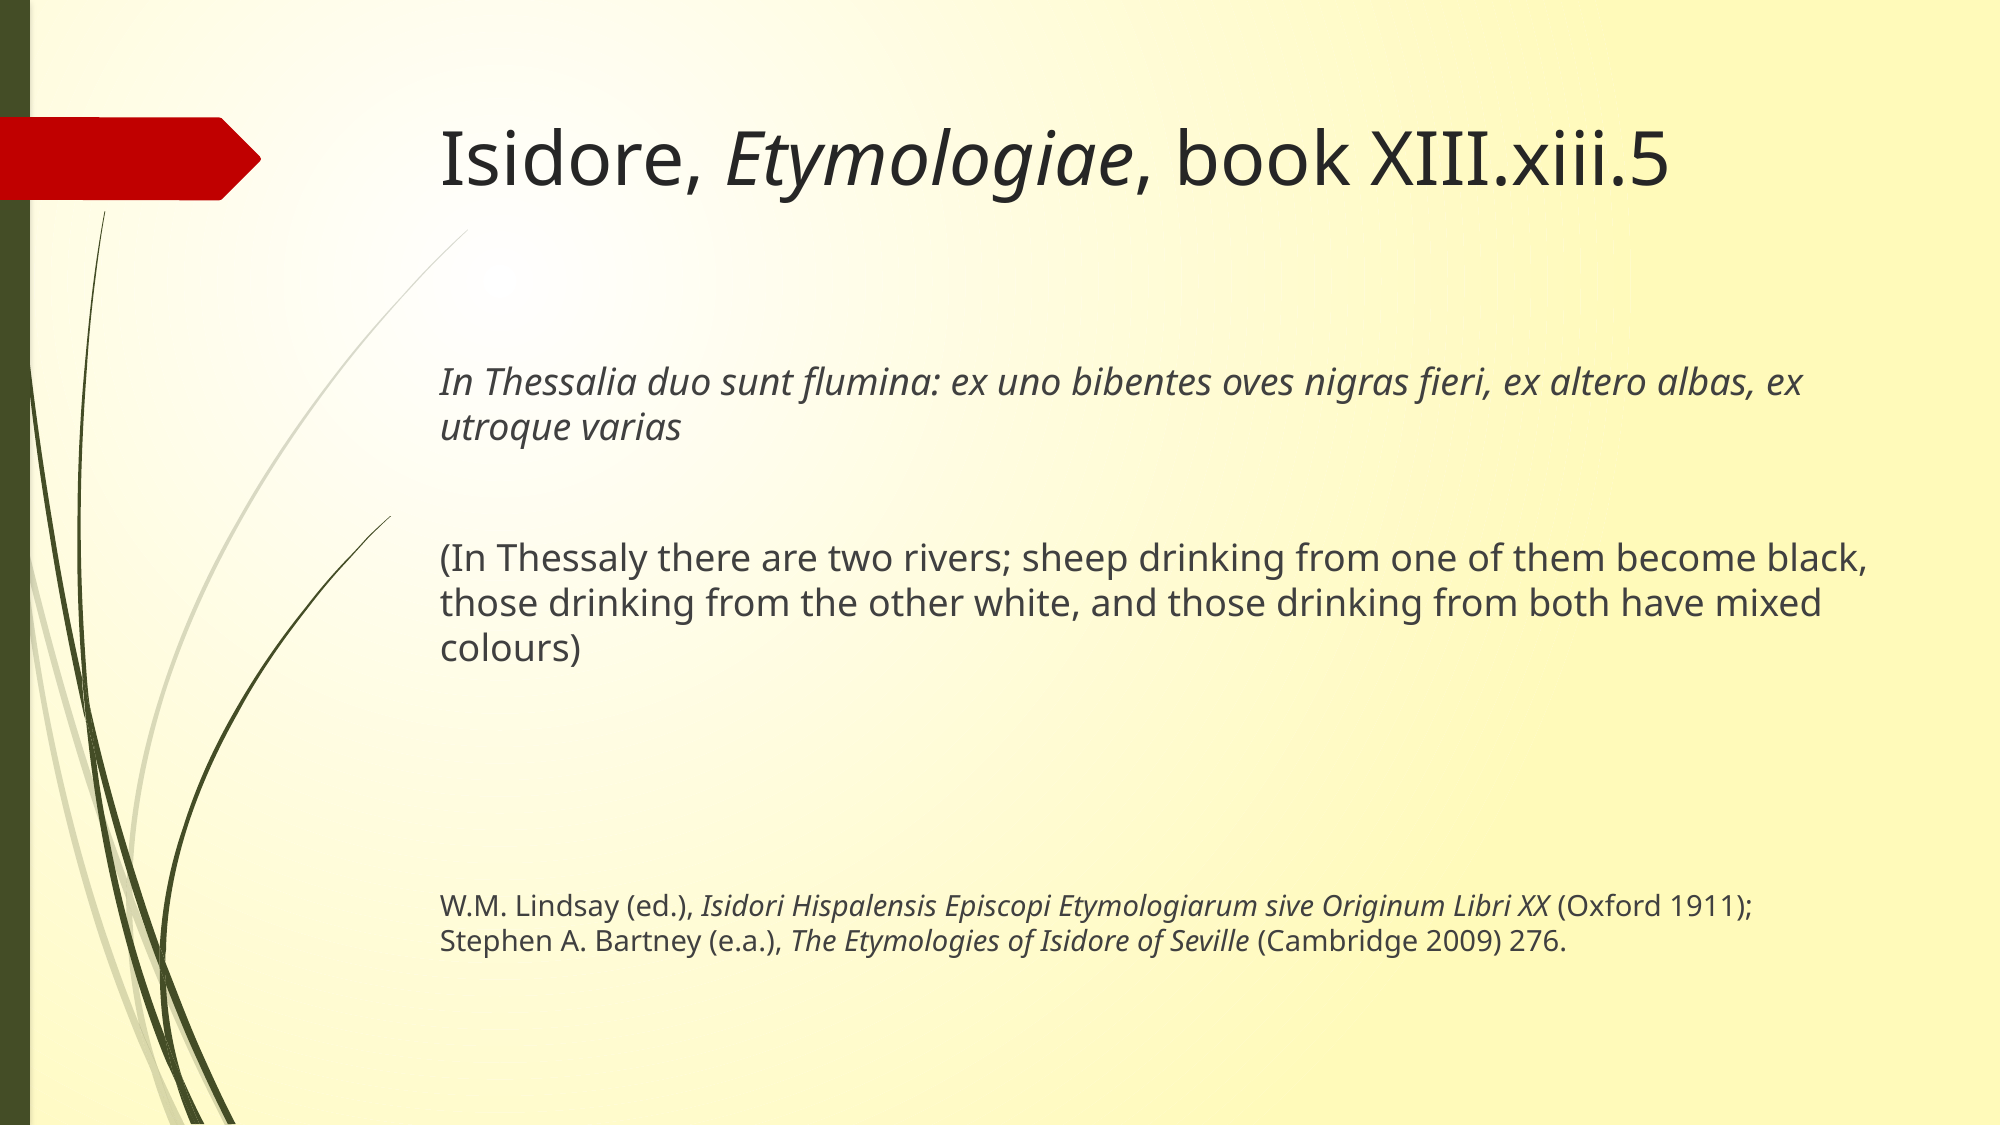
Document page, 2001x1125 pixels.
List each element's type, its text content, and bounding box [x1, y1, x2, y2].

title Isidore, Etymologiae, book XIII.xiii.5 [425, 102, 1888, 313]
list In Thessalia duo sunt flumina: ex uno bibentes oves nigras fieri, ex altero albas, ex utroque varias (In Thessaly there are two rivers; sheep drinking from one of them become black, those drinking from the other white, and those drinking from both have mixed colours) W.M. Lindsay (ed.), Isidori Hispalensis Episcopi Etymologiarum sive Originum Libri XX (Oxford 1911); Stephen A. Bartney (e.a.), The Etymologies of Isidore of Seville (Cambridge 2009) 276. [424, 350, 1888, 970]
